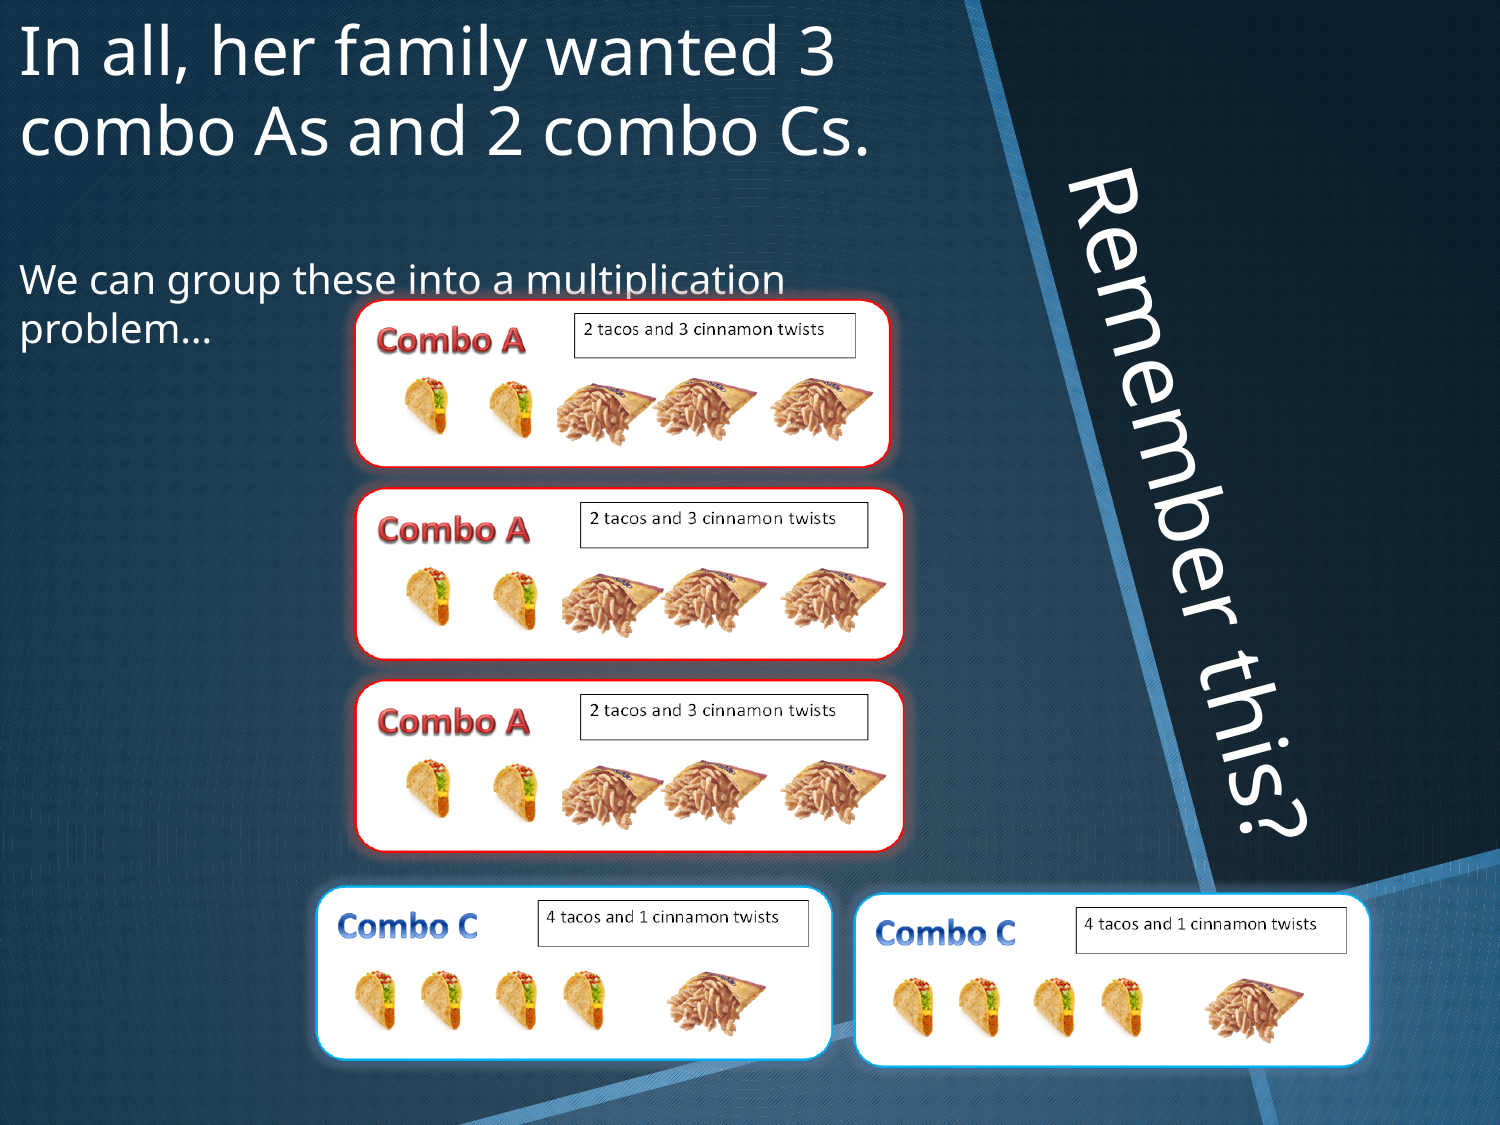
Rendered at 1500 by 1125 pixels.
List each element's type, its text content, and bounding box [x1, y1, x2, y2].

picture [299, 471, 1389, 1084]
title Remember this? [1028, 71, 1461, 869]
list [336, 282, 911, 467]
list In all, her family wanted 3 combo As and 2 combo Cs. We can group these into a multiplication problem… [4, 0, 957, 360]
